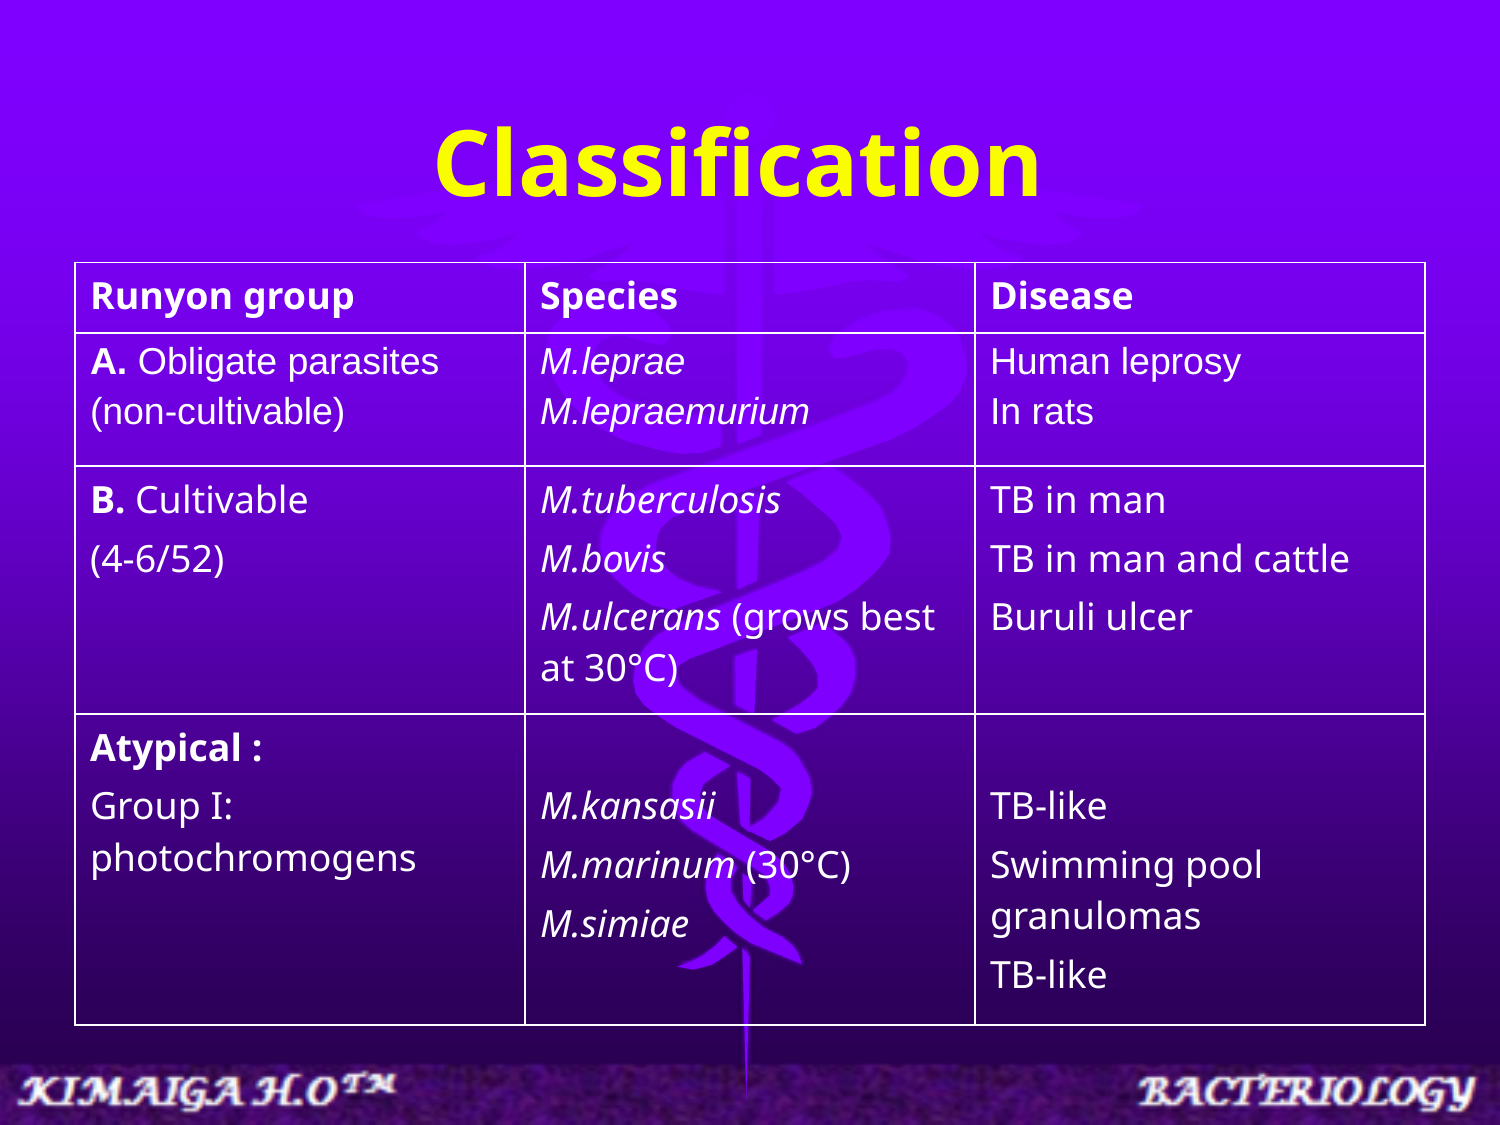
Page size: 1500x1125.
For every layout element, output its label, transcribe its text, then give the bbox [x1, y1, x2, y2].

table_cell Atypical : Group I: photochromogens [76, 715, 524, 1024]
table_cell A. Obligate parasites (non-cultivable) [76, 334, 524, 465]
table_header Disease [976, 263, 1424, 332]
table_cell TB-like Swimming pool granulomas TB-like [976, 715, 1424, 1024]
table_cell Human leprosy In rats [976, 334, 1424, 465]
title Classification [112, 65, 1388, 254]
table_cell M.kansasii M.marinum (30°C) M.simiae [526, 715, 974, 1024]
table_cell TB in man TB in man and cattle Buruli ulcer [976, 467, 1424, 713]
table_cell M.tuberculosis M.bovis M.ulcerans (grows best at 30°C) [526, 467, 974, 713]
table_header Runyon group [76, 263, 524, 332]
table_header Species [526, 263, 974, 332]
table_cell M.leprae M.lepraemurium [526, 334, 974, 465]
picture [0, 0, 1500, 1125]
table_cell B. Cultivable (4-6/52) [76, 467, 524, 713]
